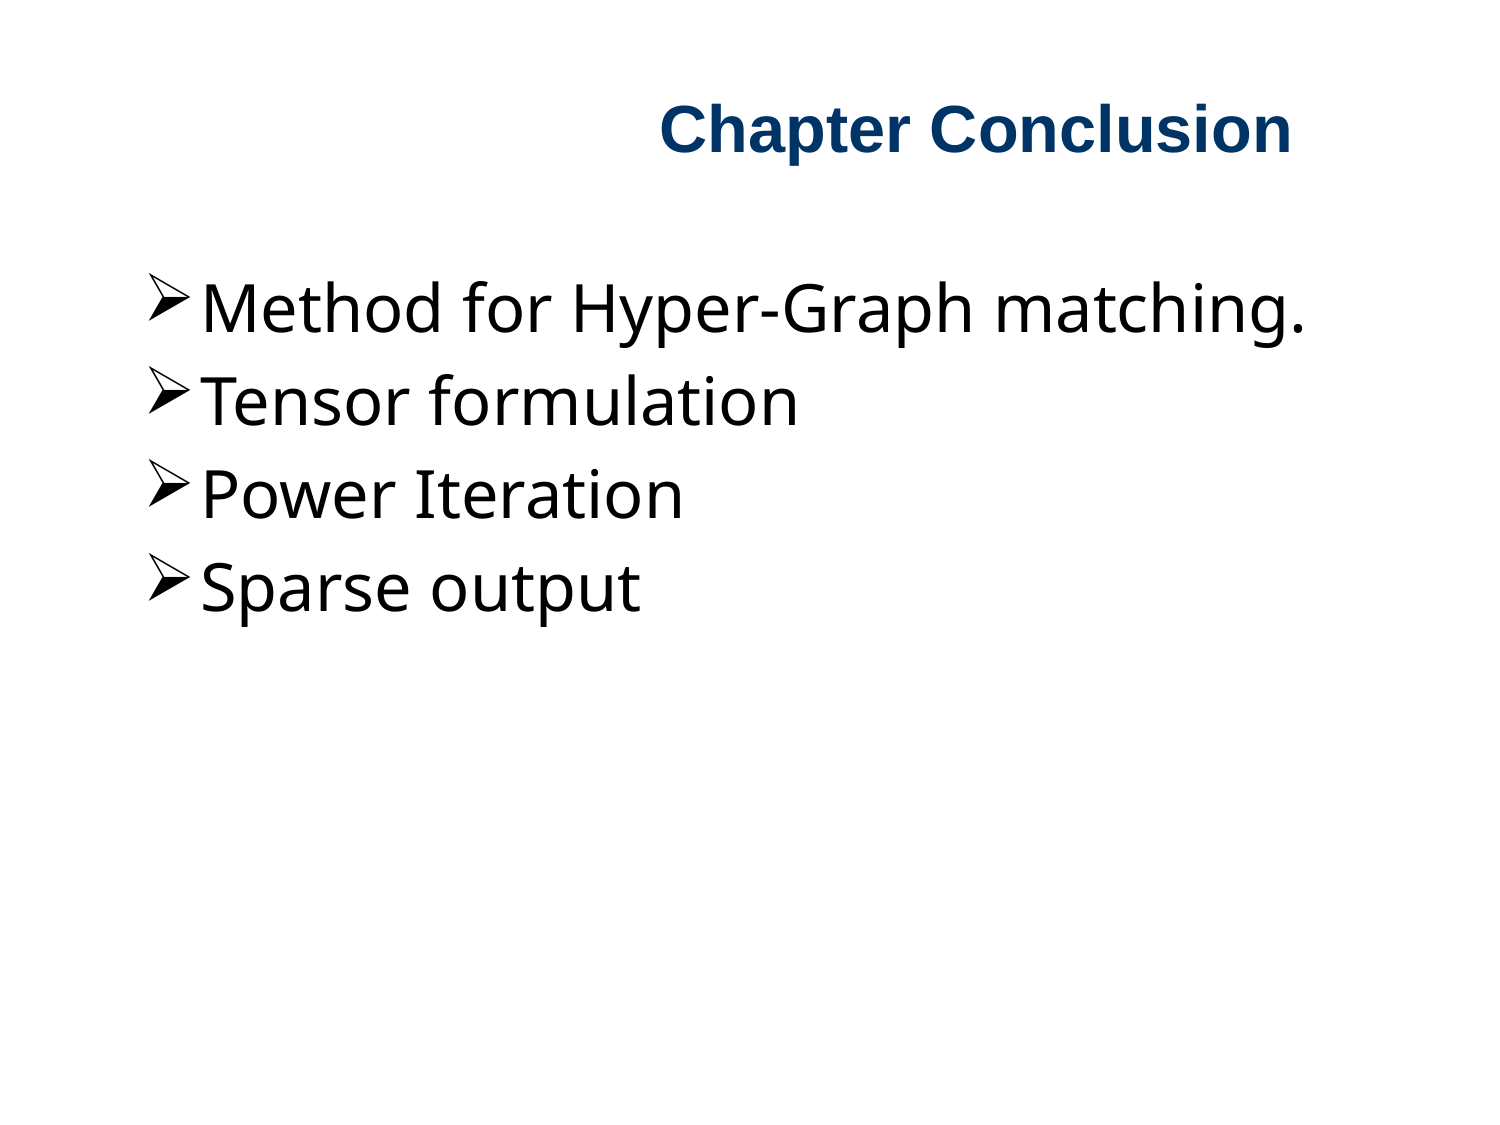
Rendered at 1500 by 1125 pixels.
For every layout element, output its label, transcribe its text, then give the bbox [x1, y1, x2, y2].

list Method for Hyper-Graph matching. Tensor formulation Power Iteration Sparse output [128, 257, 1395, 856]
text_box Chapter Conclusion [0, 55, 1309, 196]
